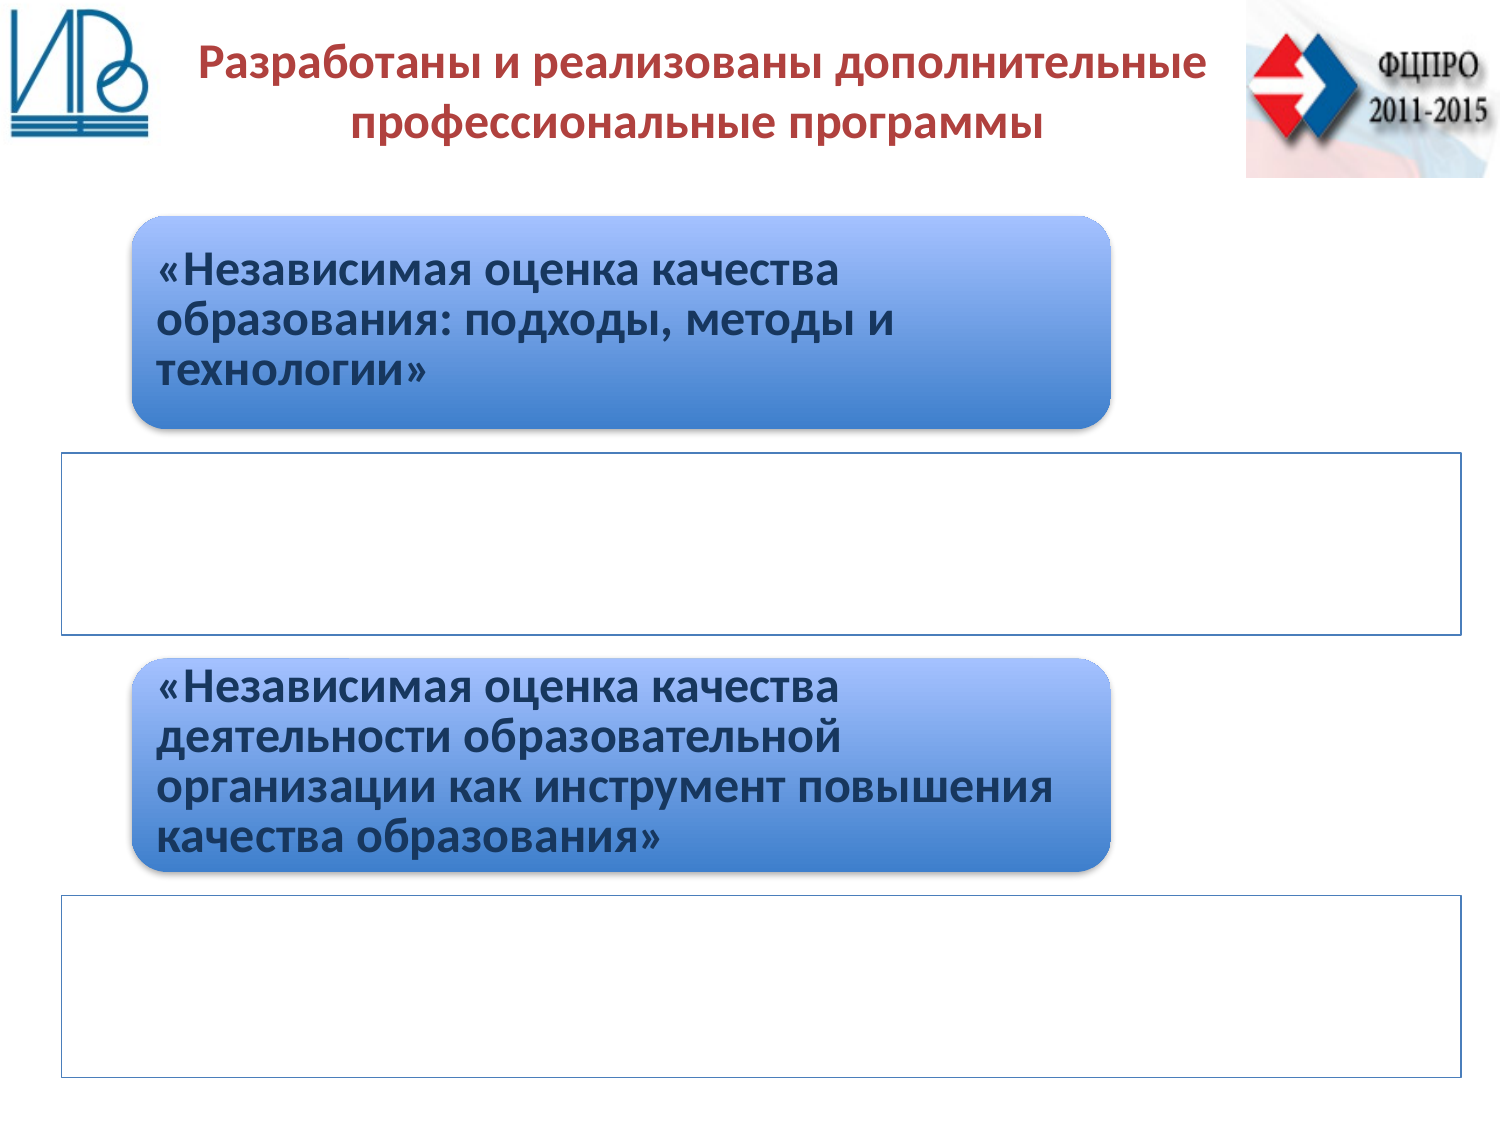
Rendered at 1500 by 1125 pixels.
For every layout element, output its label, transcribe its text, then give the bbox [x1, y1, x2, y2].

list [61, 192, 1462, 1078]
title Разработаны и реализованы дополнительные профессиональные программы [161, 10, 1240, 168]
picture [0, 0, 162, 147]
picture [1245, 0, 1500, 178]
